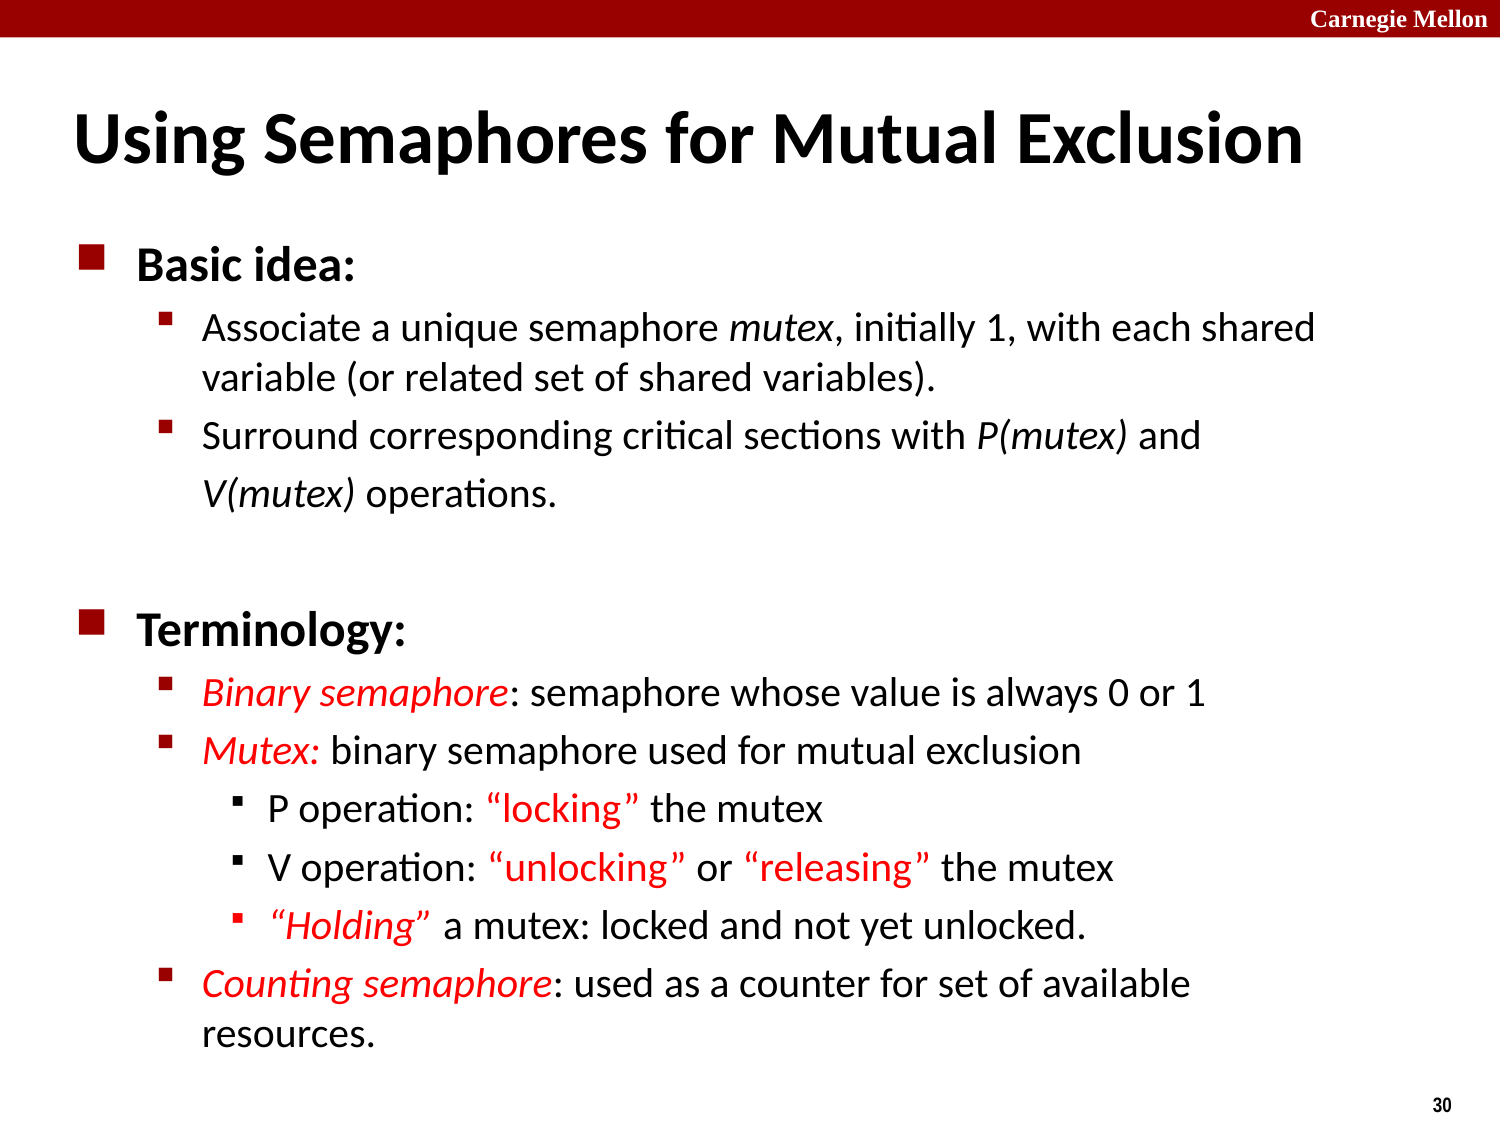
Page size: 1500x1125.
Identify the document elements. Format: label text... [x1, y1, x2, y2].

title Using Semaphores for Mutual Exclusion [58, 71, 1361, 197]
list Basic idea: Associate a unique semaphore mutex, initially 1, with each shared variable (or related set of shared variables). Surround corresponding critical sections with P(mutex) and V(mutex) operations. Terminology: Binary semaphore: semaphore whose value is always 0 or 1 Mutex: binary semaphore used for mutual exclusion P operation: “locking” the mutex V operation: “unlocking” or “releasing” the mutex “Holding” a mutex: locked and not yet unlocked. Counting semaphore: used as a counter for set of available resources. [64, 223, 1361, 1040]
